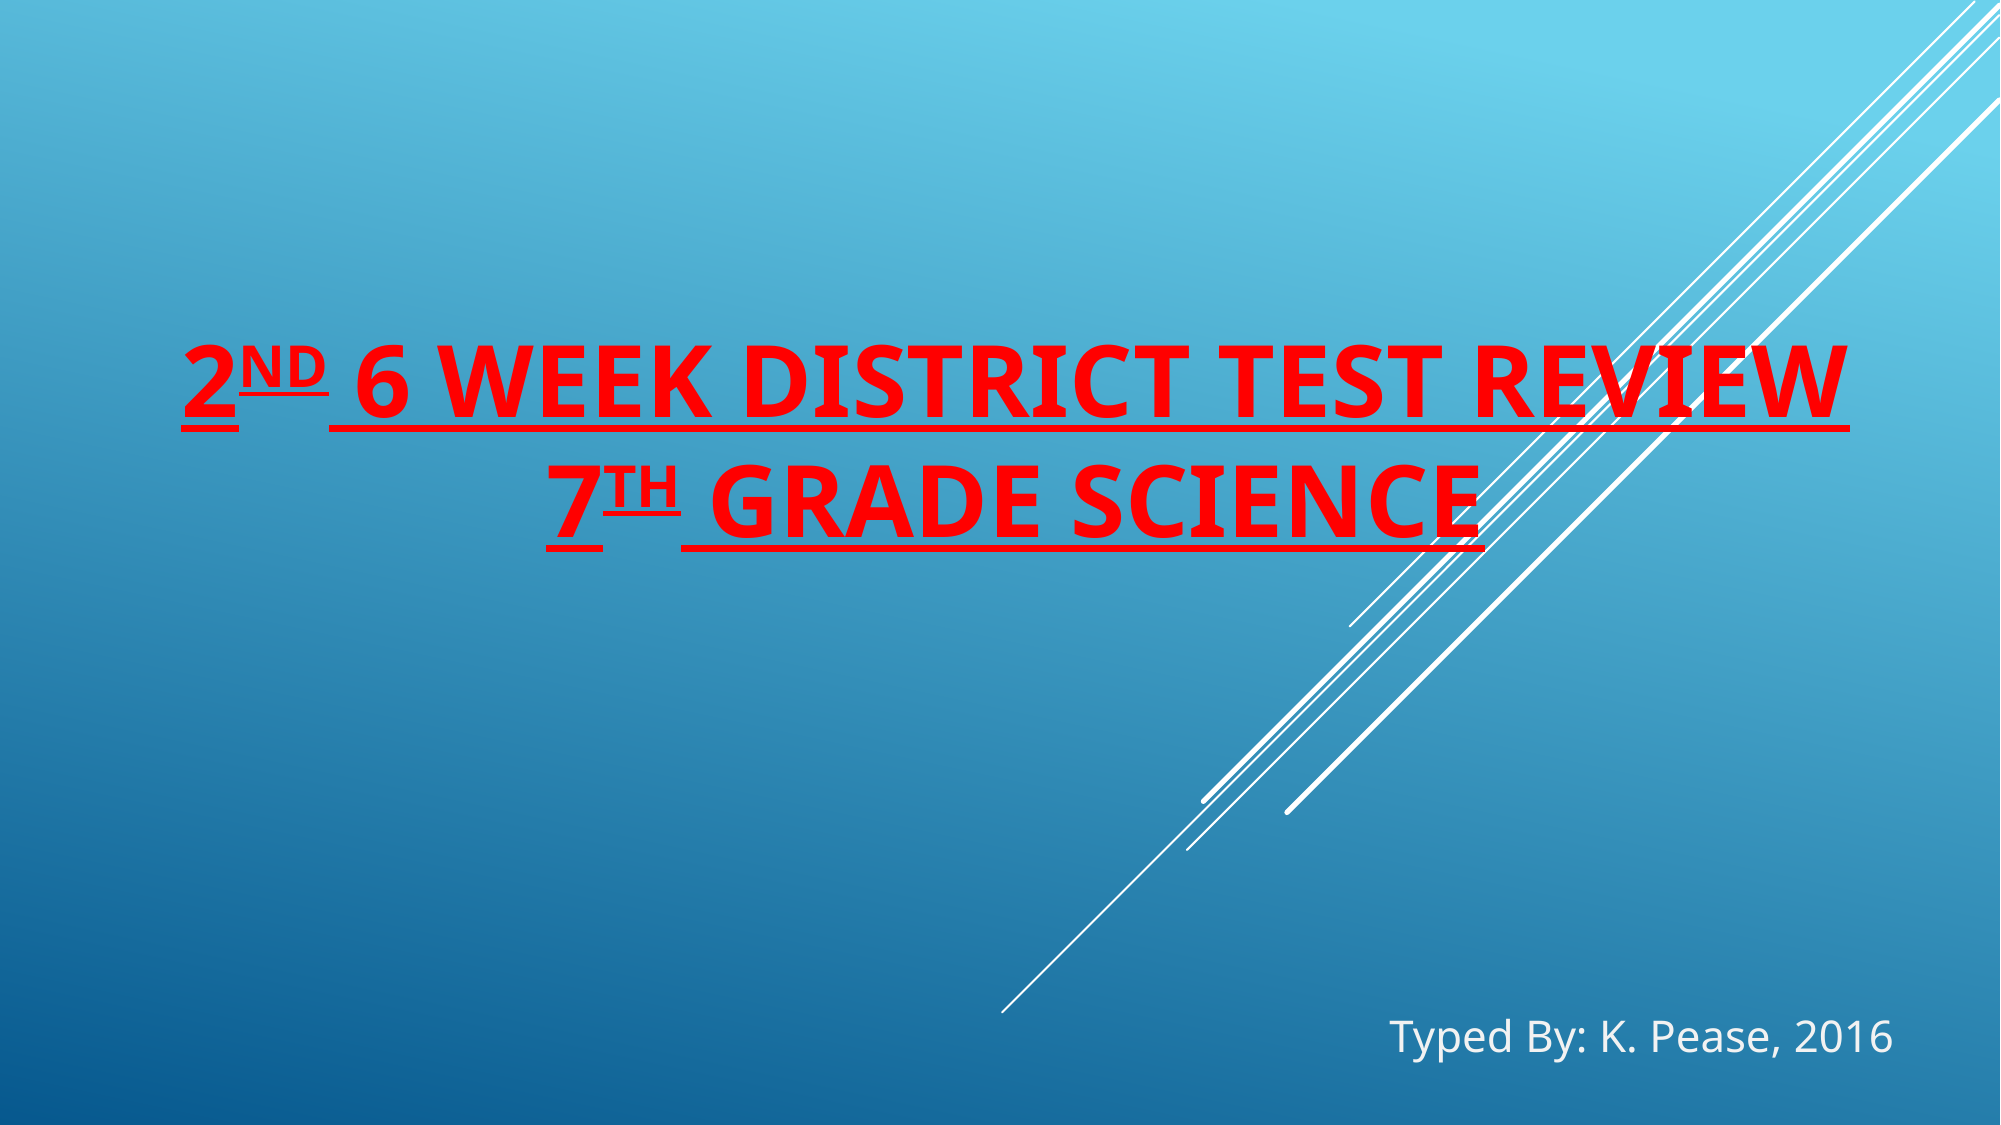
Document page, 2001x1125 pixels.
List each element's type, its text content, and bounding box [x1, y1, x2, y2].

subtitle Typed By: K. Pease, 2016 [1374, 1001, 2000, 1125]
title 2nd 6 Week District Test Review 7th Grade Science [0, 0, 2000, 565]
